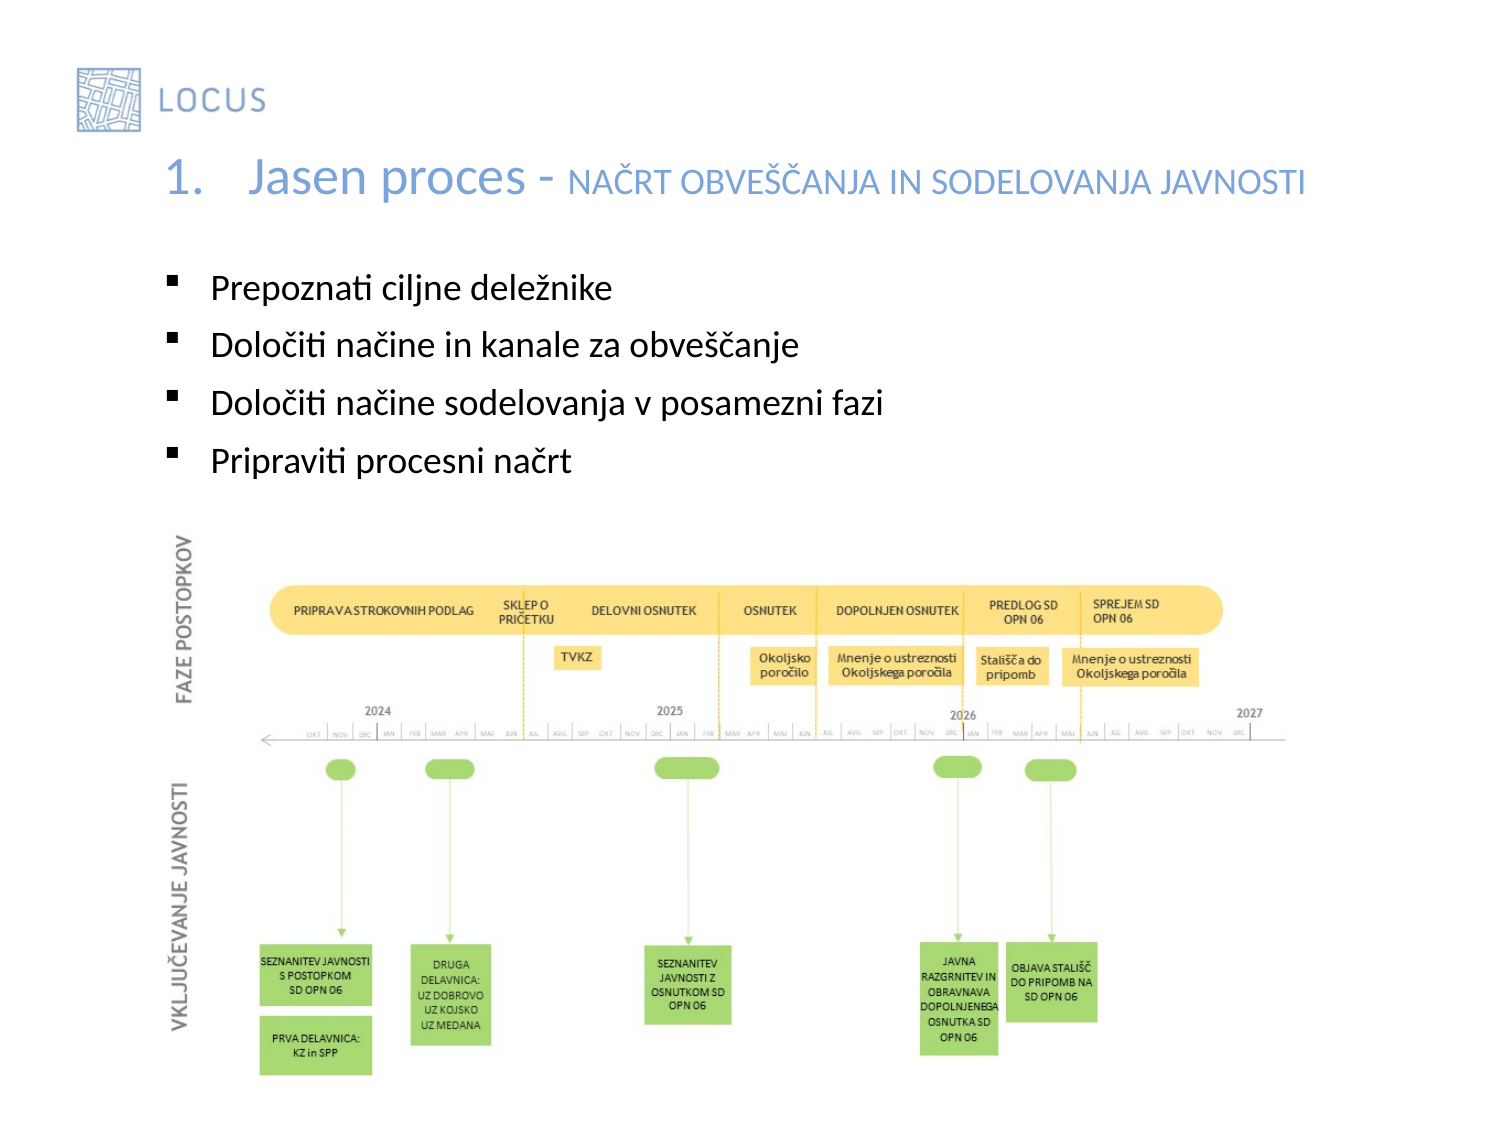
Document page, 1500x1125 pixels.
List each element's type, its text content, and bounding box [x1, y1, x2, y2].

picture [50, 44, 291, 157]
text_box Jasen proces - NAČRT OBVEŠČANJA IN SODELOVANJA JAVNOSTI Prepoznati ciljne deležnike Določiti načine in kanale za obveščanje Določiti načine sodelovanja v posamezni fazi Pripraviti procesni načrt [148, 132, 1413, 522]
picture [97, 440, 1323, 1081]
